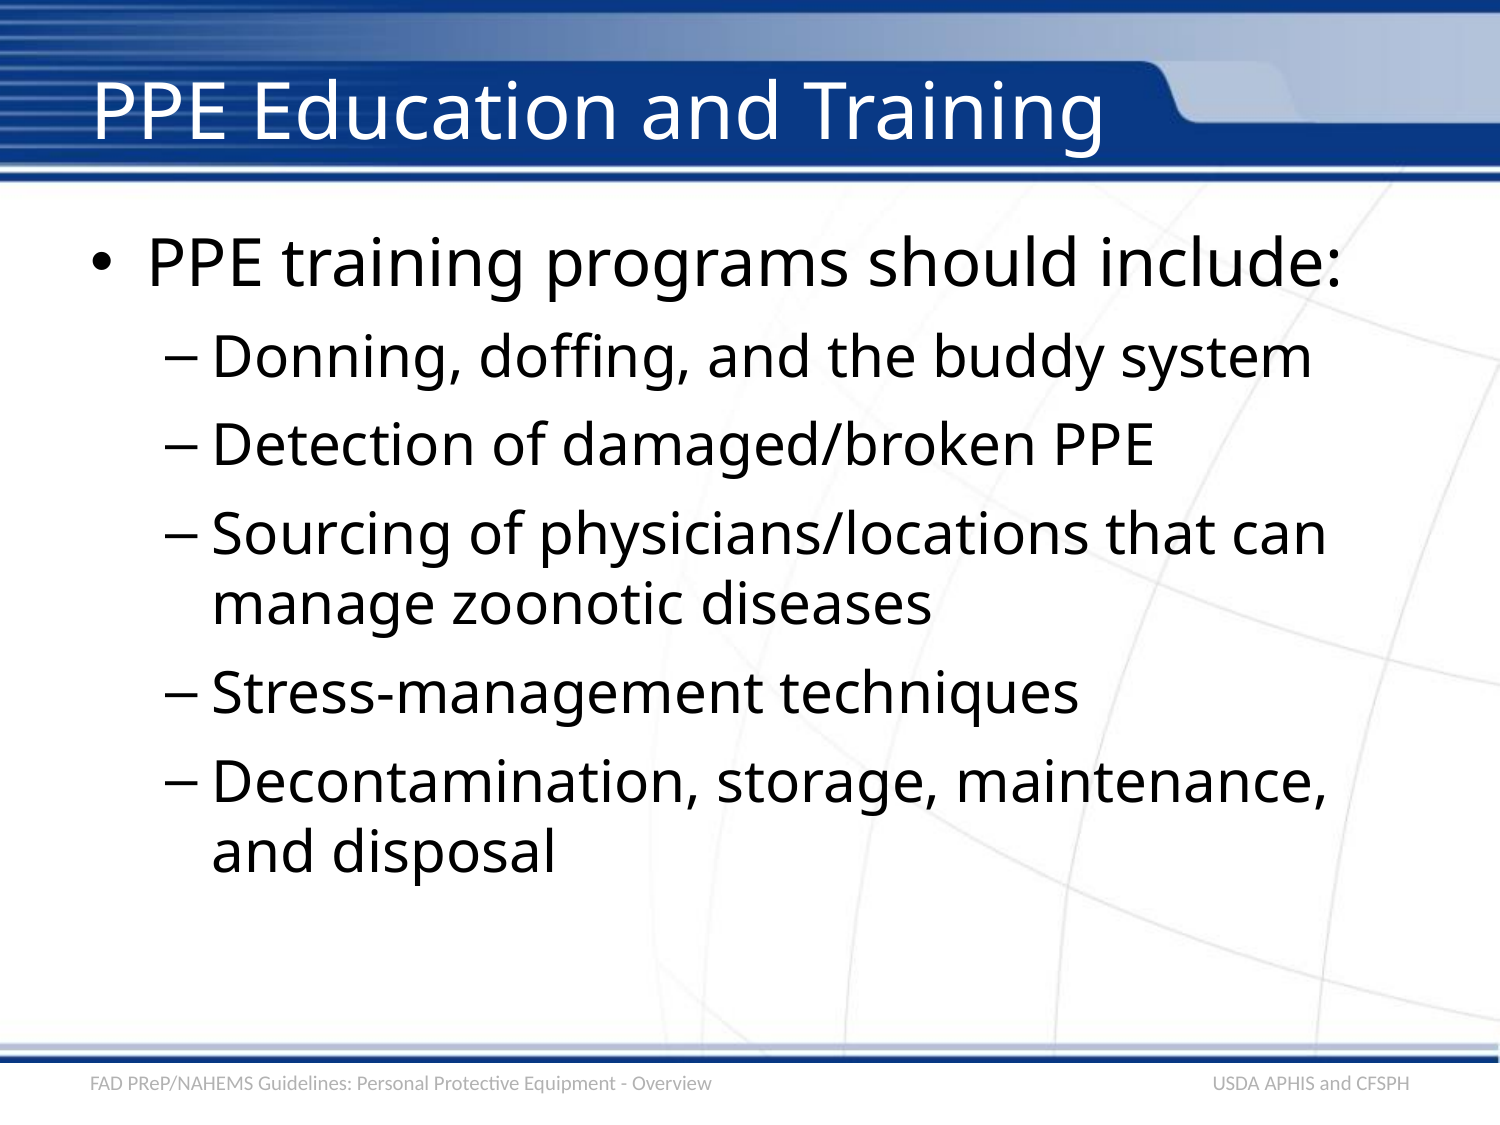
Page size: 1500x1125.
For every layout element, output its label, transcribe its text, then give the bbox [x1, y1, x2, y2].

title PPE Education and Training [75, 24, 1425, 163]
list PPE training programs should include: Donning, doffing, and the buddy system Detection of damaged/broken PPE Sourcing of physicians/locations that can manage zoonotic diseases Stress-management techniques Decontamination, storage, maintenance, and disposal [75, 212, 1425, 1025]
footer FAD PReP/NAHEMS Guidelines: Personal Protective Equipment - Overview [75, 1042, 825, 1103]
picture [0, 0, 1500, 1063]
slide_number USDA APHIS and CFSPH [1074, 1042, 1425, 1103]
